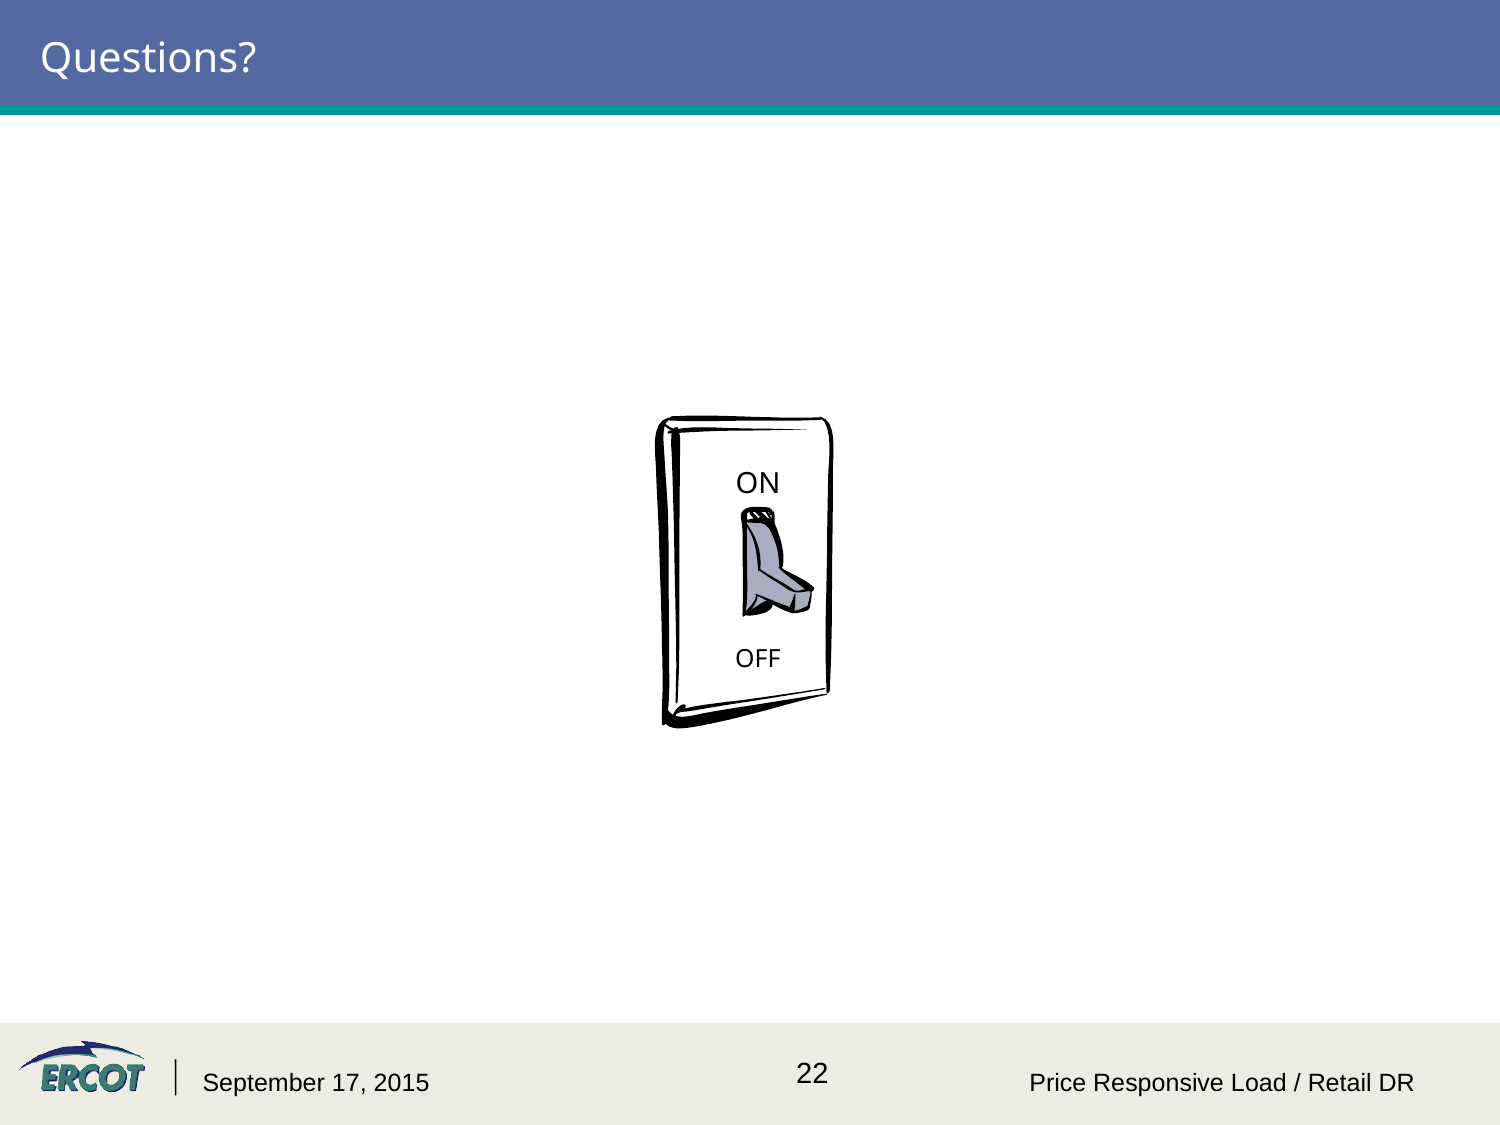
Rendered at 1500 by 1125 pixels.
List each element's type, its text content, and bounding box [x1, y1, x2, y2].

footer Price Responsive Load / Retail DR [962, 1059, 1438, 1125]
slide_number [187, 1059, 538, 1125]
picture [10, 1031, 151, 1111]
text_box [649, 412, 838, 731]
title Questions? [24, 0, 1450, 113]
